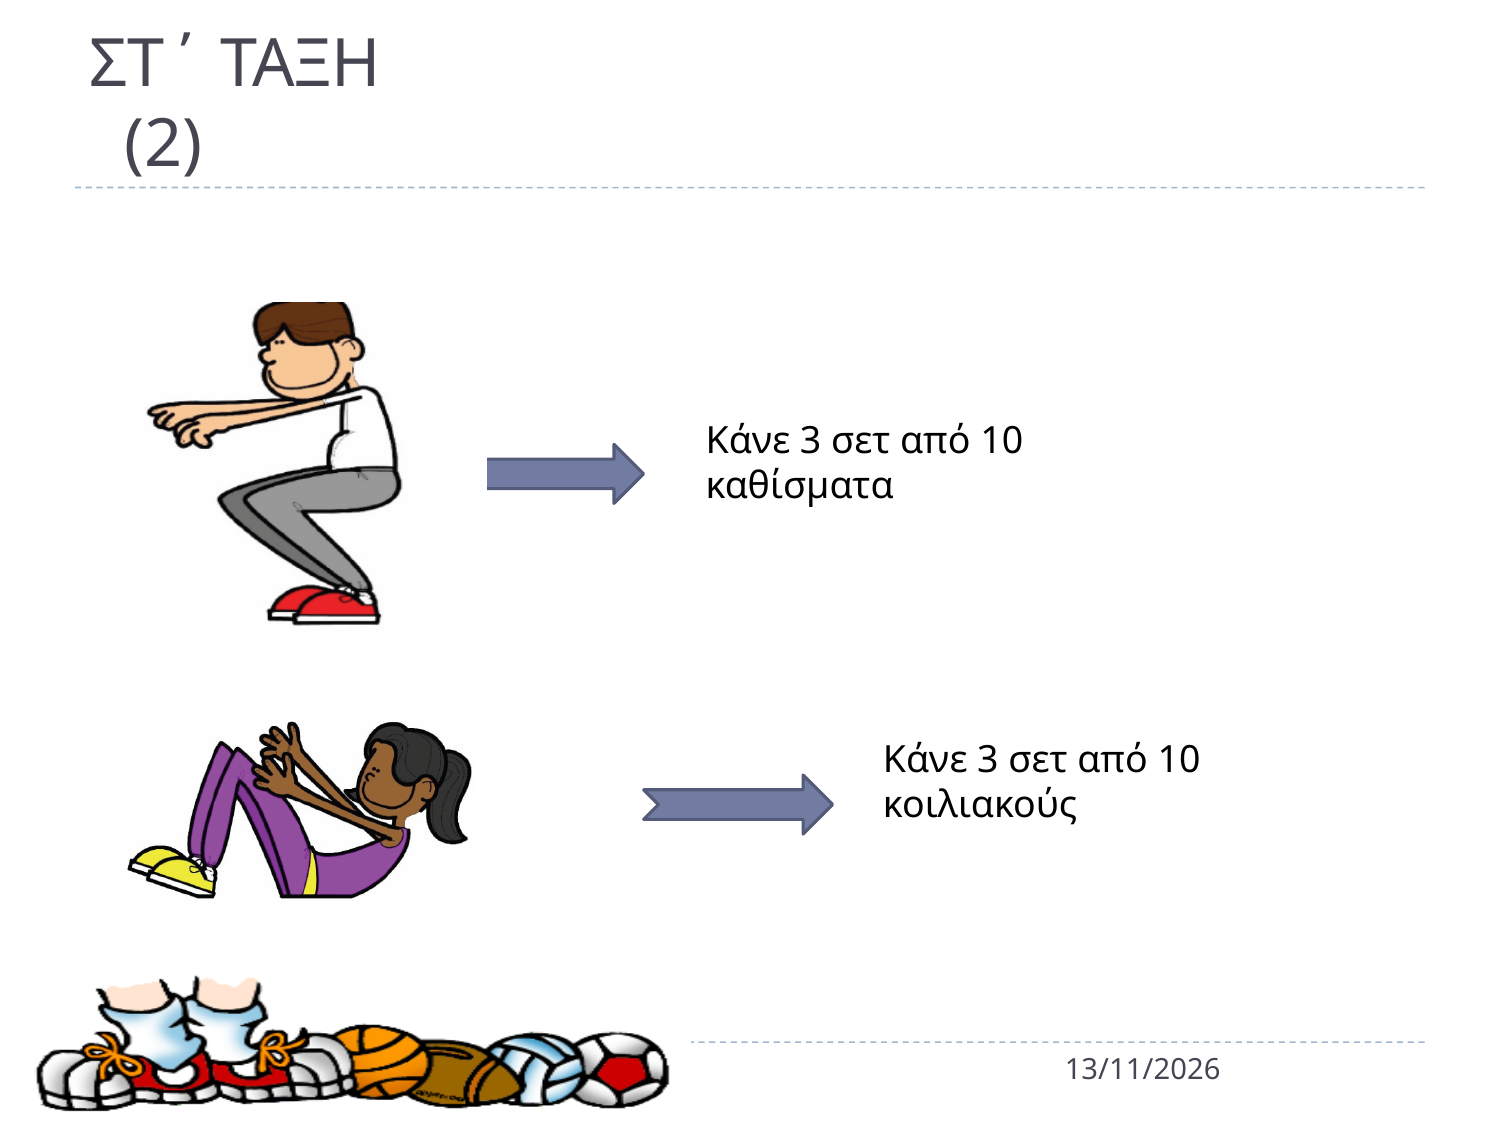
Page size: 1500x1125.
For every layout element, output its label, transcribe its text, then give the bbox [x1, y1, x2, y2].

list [127, 692, 475, 912]
text_box [642, 773, 834, 836]
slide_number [1050, 1042, 1426, 1103]
text_box Κάνε 3 σετ από 10 κοιλιακούς [868, 727, 1317, 833]
picture [111, 302, 487, 634]
title ΣΤ΄ ΤΑΞΗ (2) [75, 24, 1425, 188]
text_box [492, 442, 645, 505]
picture [0, 963, 692, 1125]
text_box Κάνε 3 σετ από 10 καθίσματα [690, 408, 1140, 514]
